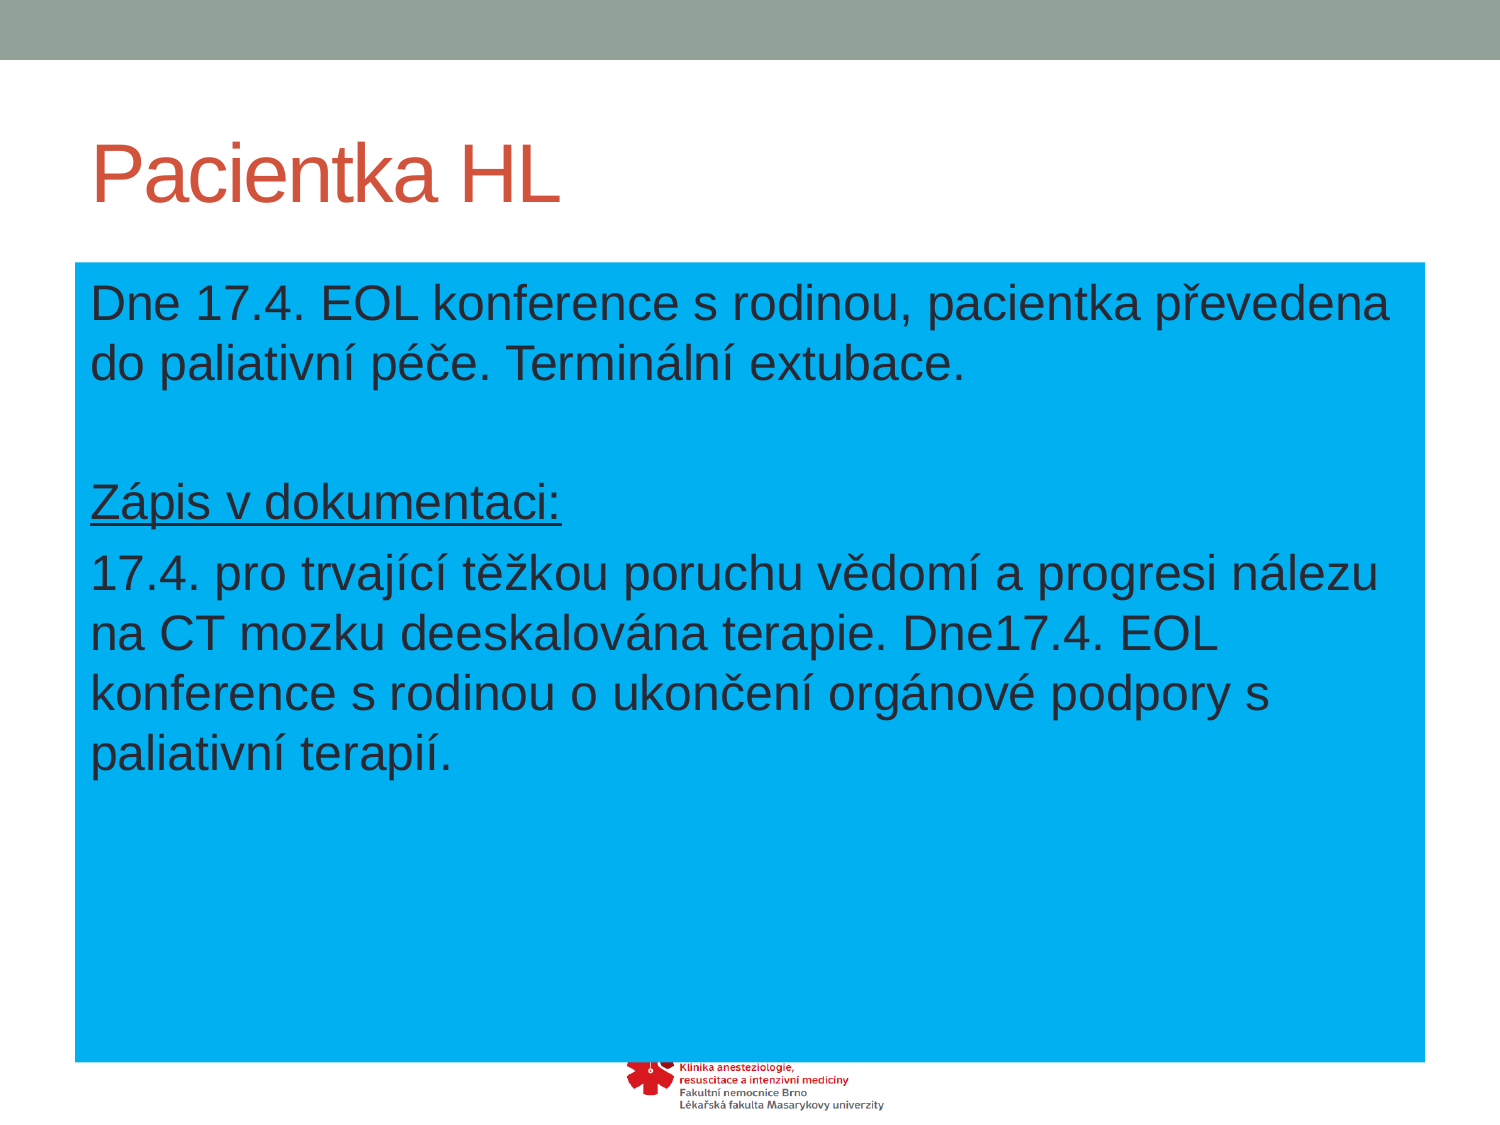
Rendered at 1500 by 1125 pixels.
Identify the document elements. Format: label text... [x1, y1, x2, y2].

picture [614, 1063, 892, 1118]
list Dne 17.4. EOL konference s rodinou, pacientka převedena do paliativní péče. Terminální extubace. Zápis v dokumentaci: 17.4. pro trvající těžkou poruchu vědomí a progresi nálezu na CT mozku deeskalována terapie. Dne17.4. EOL konference s rodinou o ukončení orgánové podpory s paliativní terapií. [75, 262, 1425, 1063]
title Pacientka HL [75, 87, 1425, 250]
